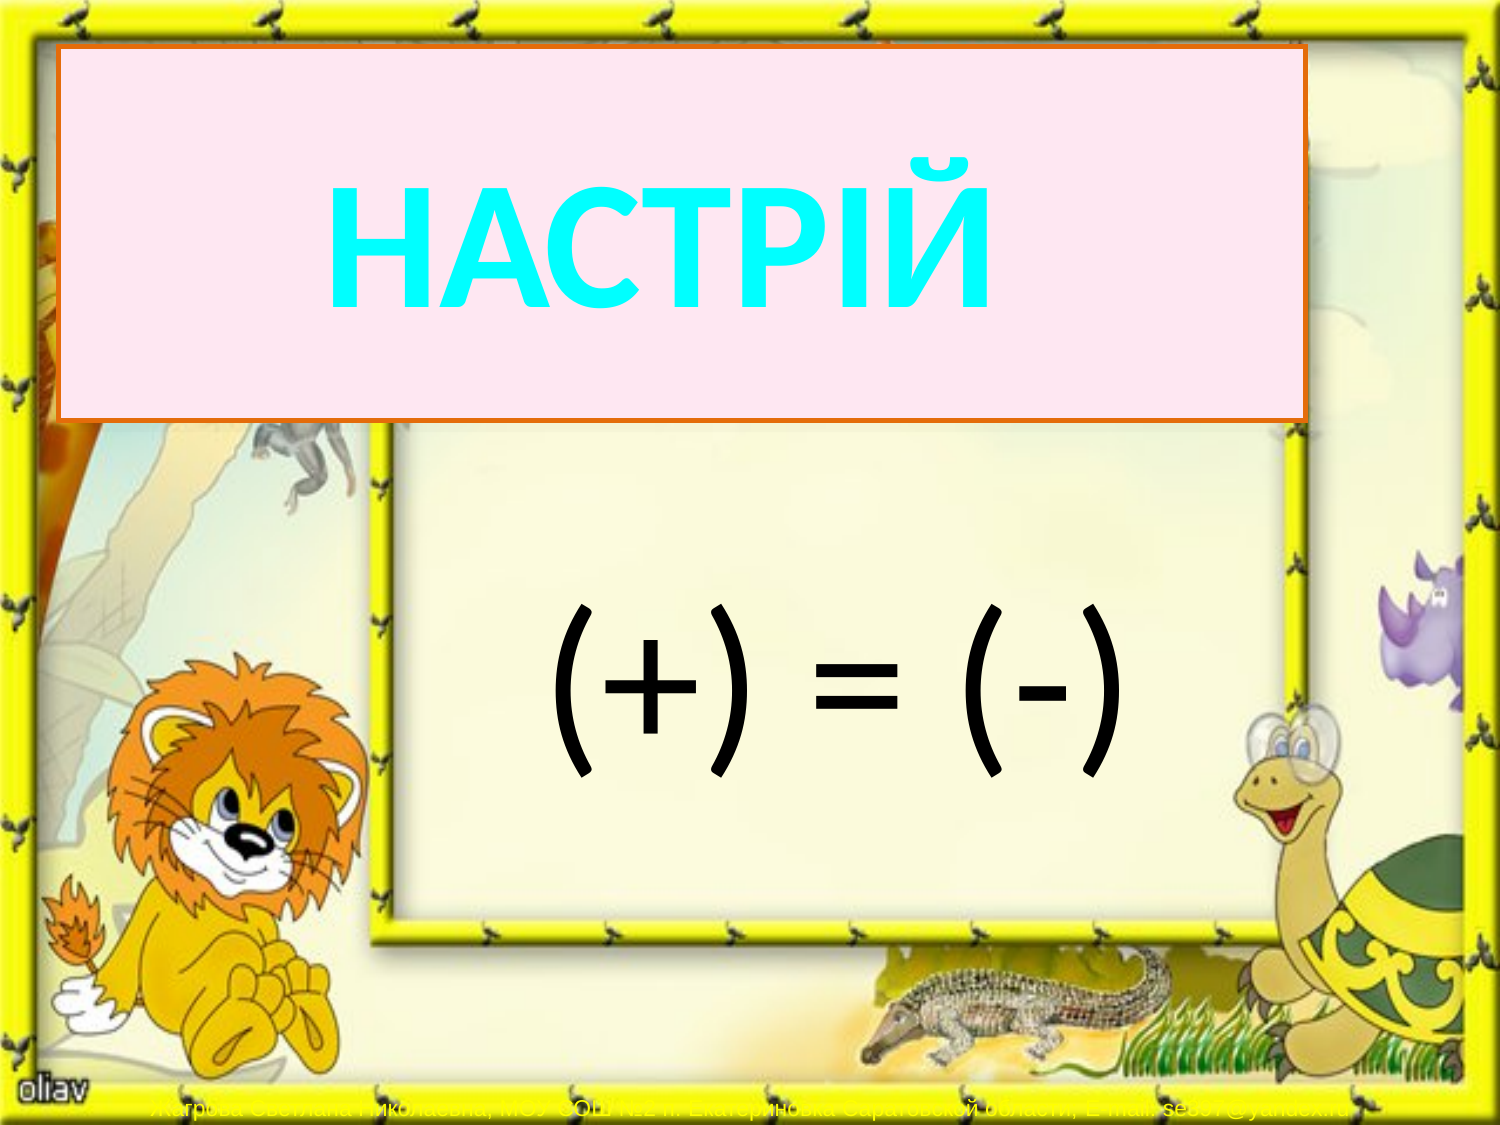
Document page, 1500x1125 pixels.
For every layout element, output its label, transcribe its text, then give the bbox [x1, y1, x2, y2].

title НАСТРІЙ [56, 44, 1308, 423]
list (+) = (-) [398, 187, 1278, 915]
picture [0, 0, 1500, 1125]
